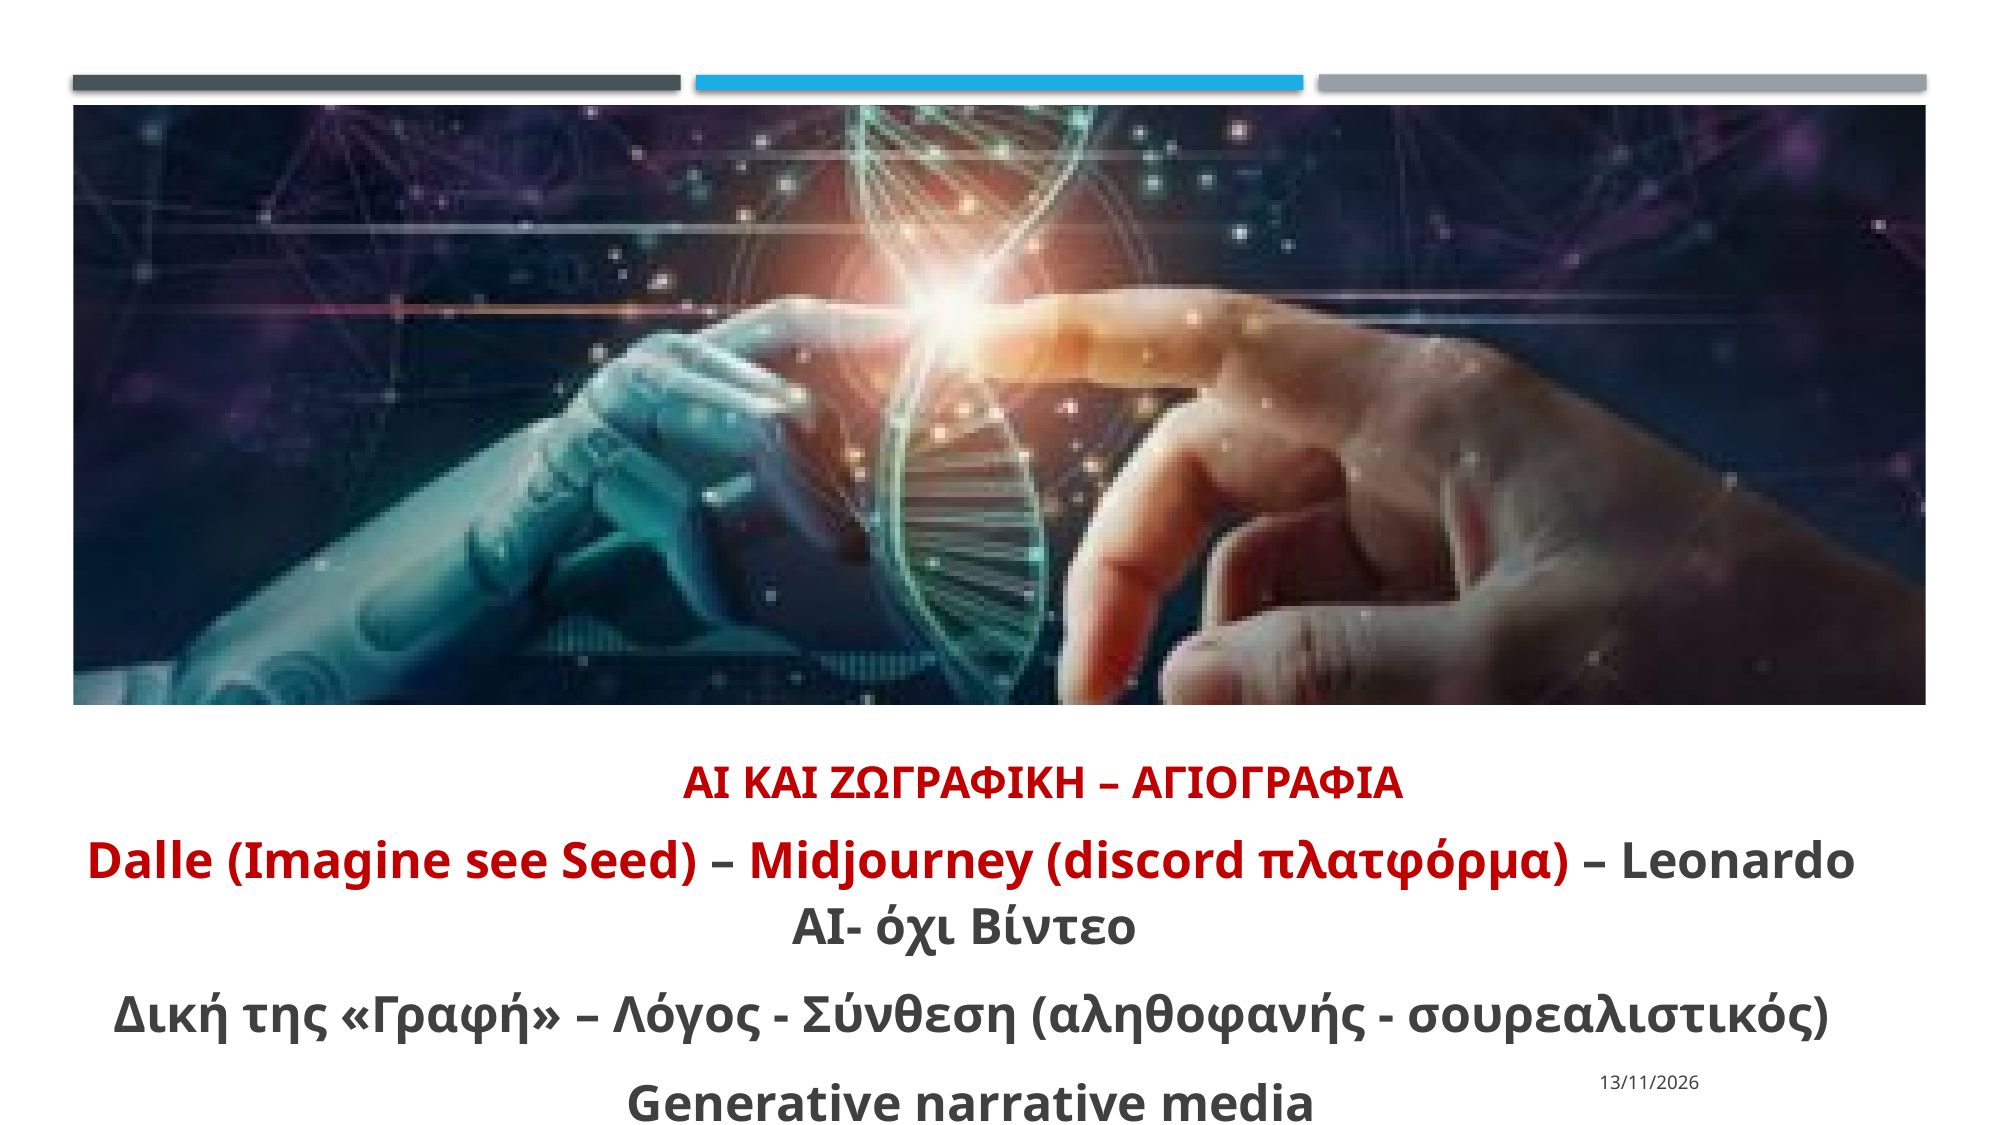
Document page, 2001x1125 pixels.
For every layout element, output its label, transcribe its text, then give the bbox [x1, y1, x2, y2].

list Dalle (Imagine see Seed) – Midjourney (discord πλατφόρμα) – Leonardo AI- όχι Βίντεο Δική της «Γραφή» – Λόγος - Σύνθεση (αληθοφανής - σουρεαλιστικός) Generative narrative media [38, 814, 1905, 1027]
title ΑΙ ΚΑΙ ΖΩΓΡΑΦΙΚΗ – ΑΓΙΟΓΡΑΦΙΑ [194, 746, 1905, 814]
picture [72, 104, 1927, 705]
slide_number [1247, 1053, 1715, 1114]
